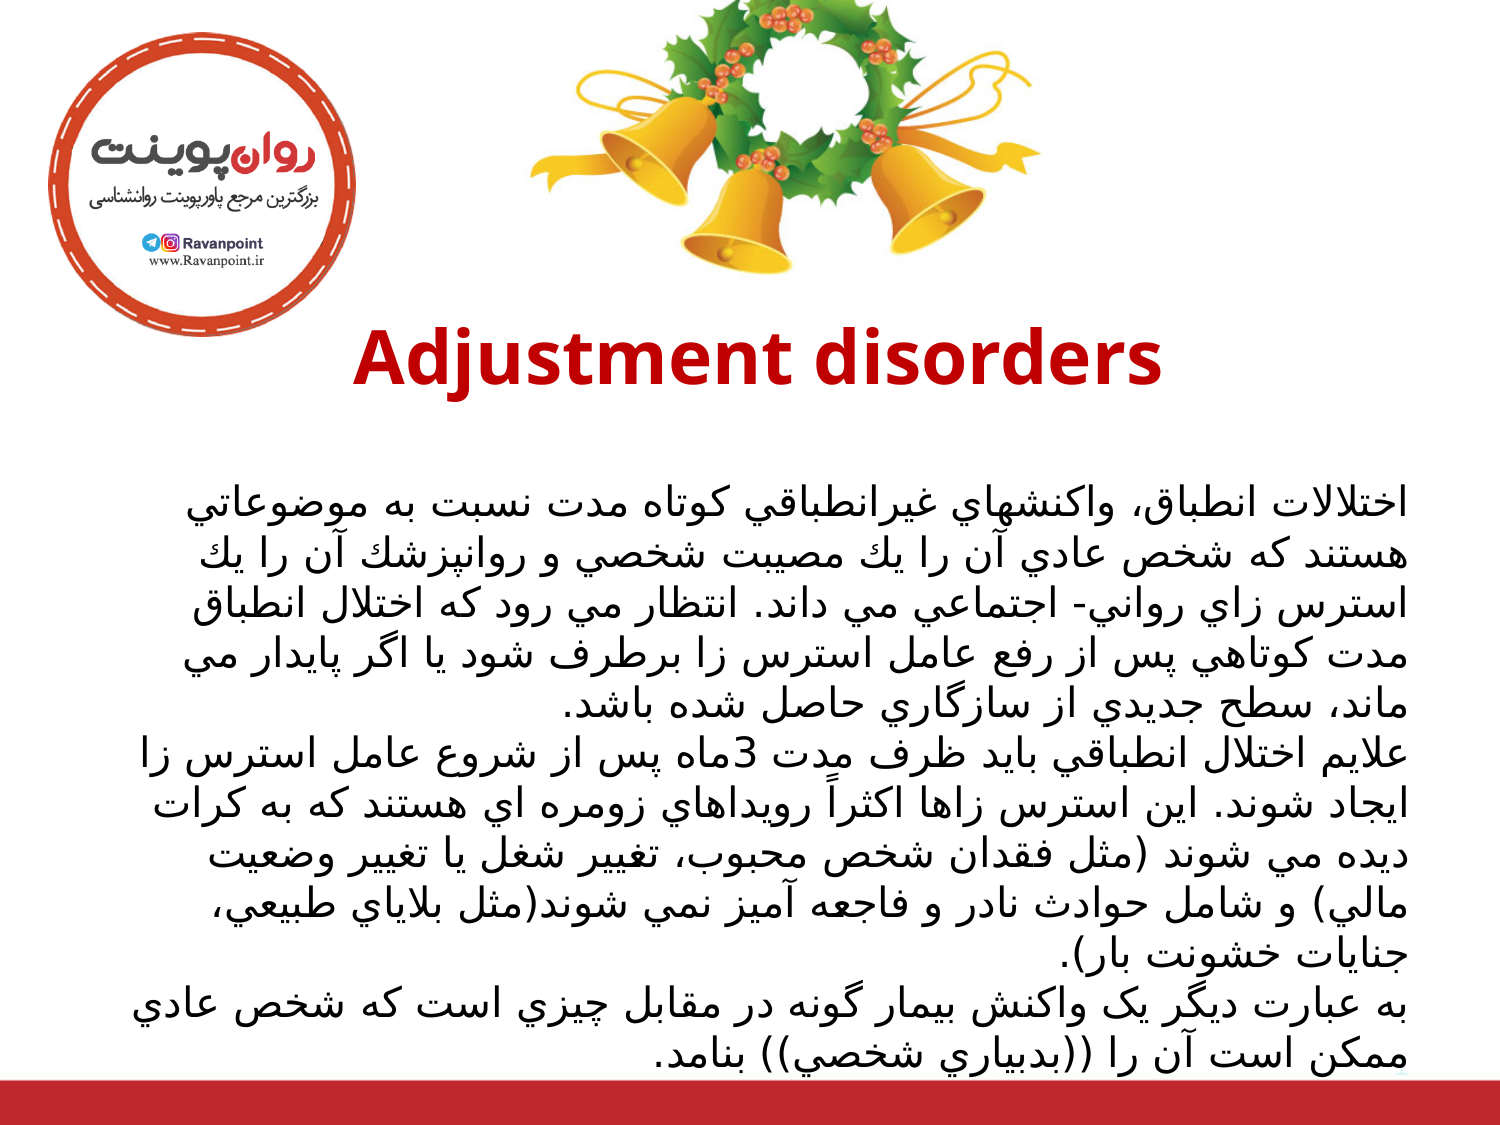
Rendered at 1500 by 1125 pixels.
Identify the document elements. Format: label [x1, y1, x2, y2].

list [0, 0, 1500, 1125]
picture [47, 31, 356, 337]
